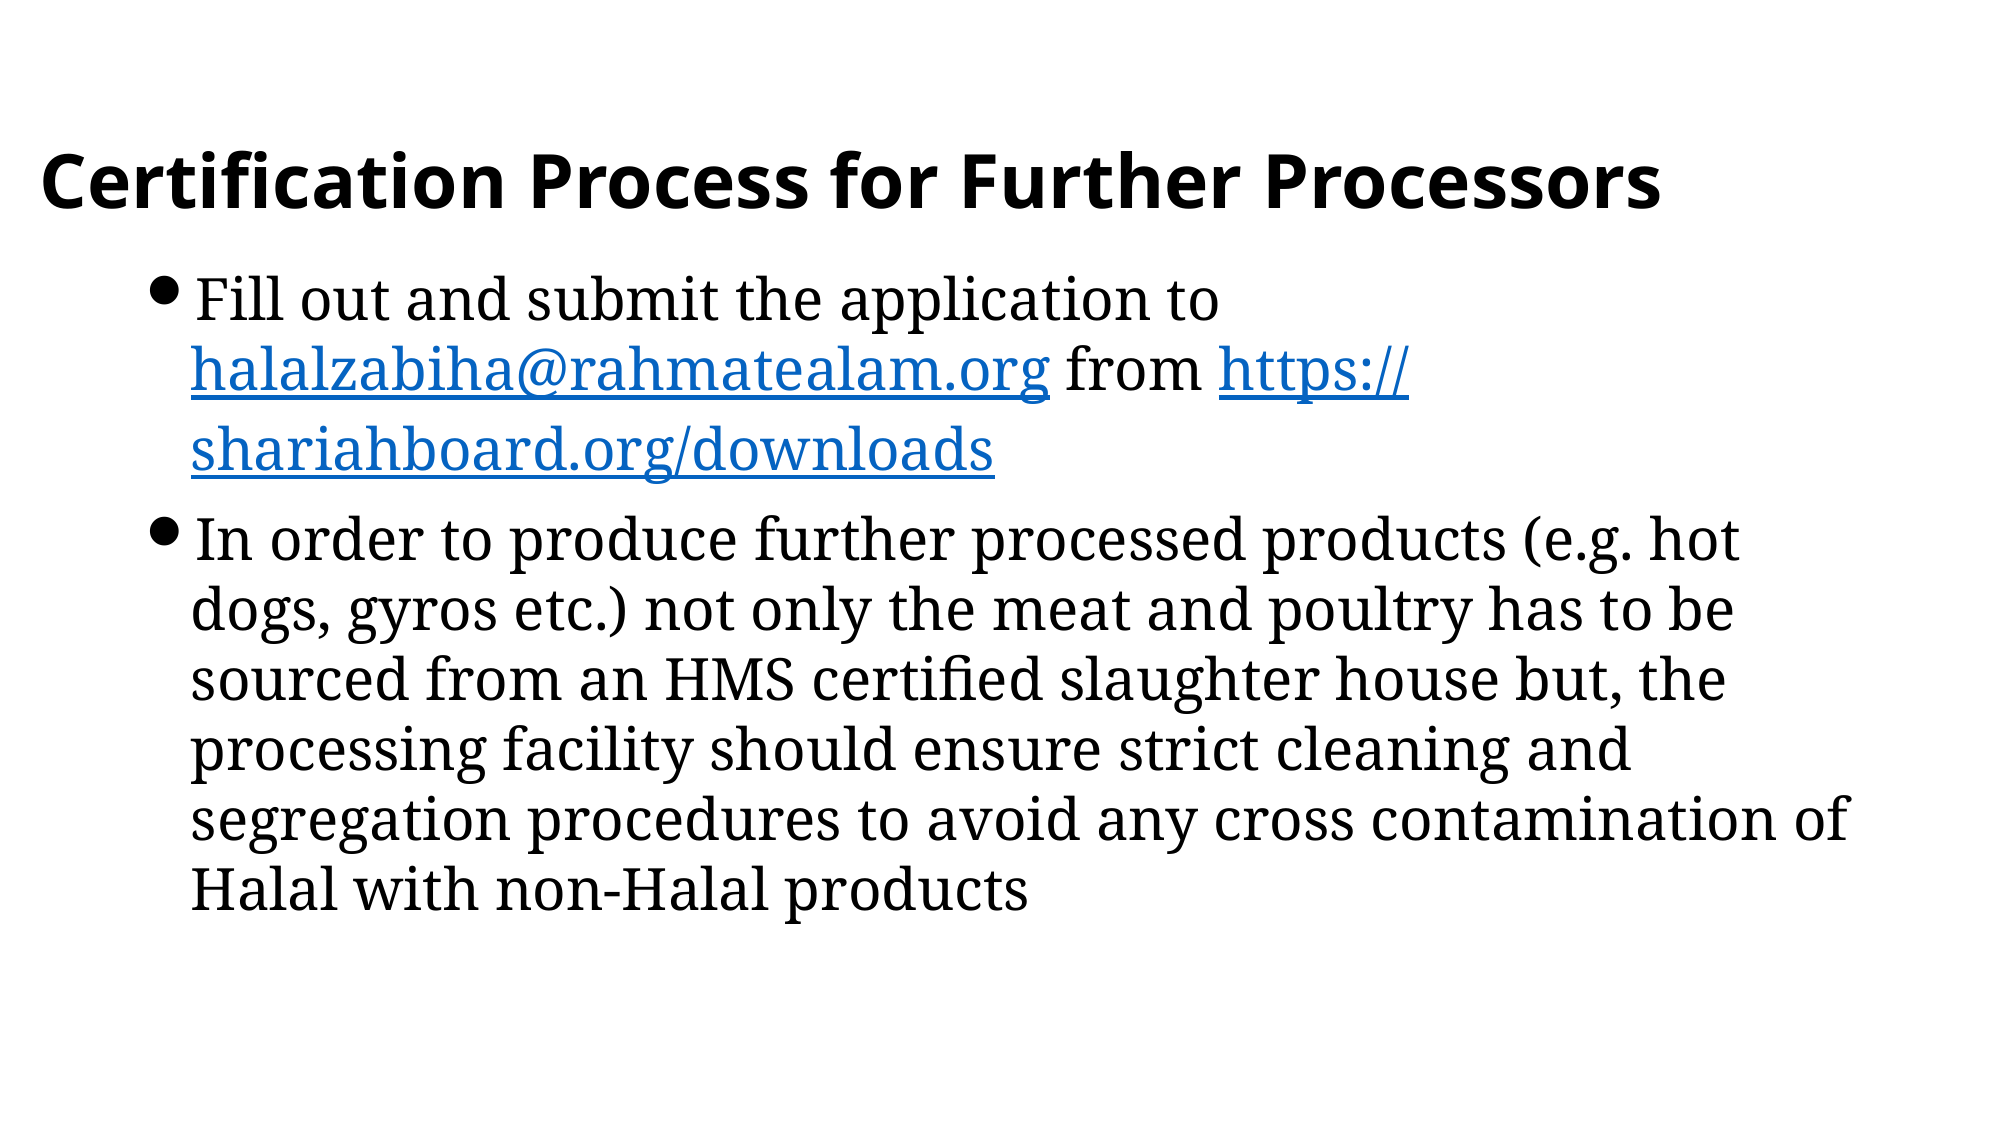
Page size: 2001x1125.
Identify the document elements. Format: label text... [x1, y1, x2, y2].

text_box Fill out and submit the application to halalzabiha@rahmatealam.org from https://shariahboard.org/downloads In order to produce further processed products (e.g. hot dogs, gyros etc.) not only the meat and poultry has to be sourced from an HMS certified slaughter house but, the processing facility should ensure strict cleaning and segregation procedures to avoid any cross contamination of Halal with non-Halal products [131, 254, 1898, 1125]
text_box Certification Process for Further Processors [24, 118, 2000, 233]
